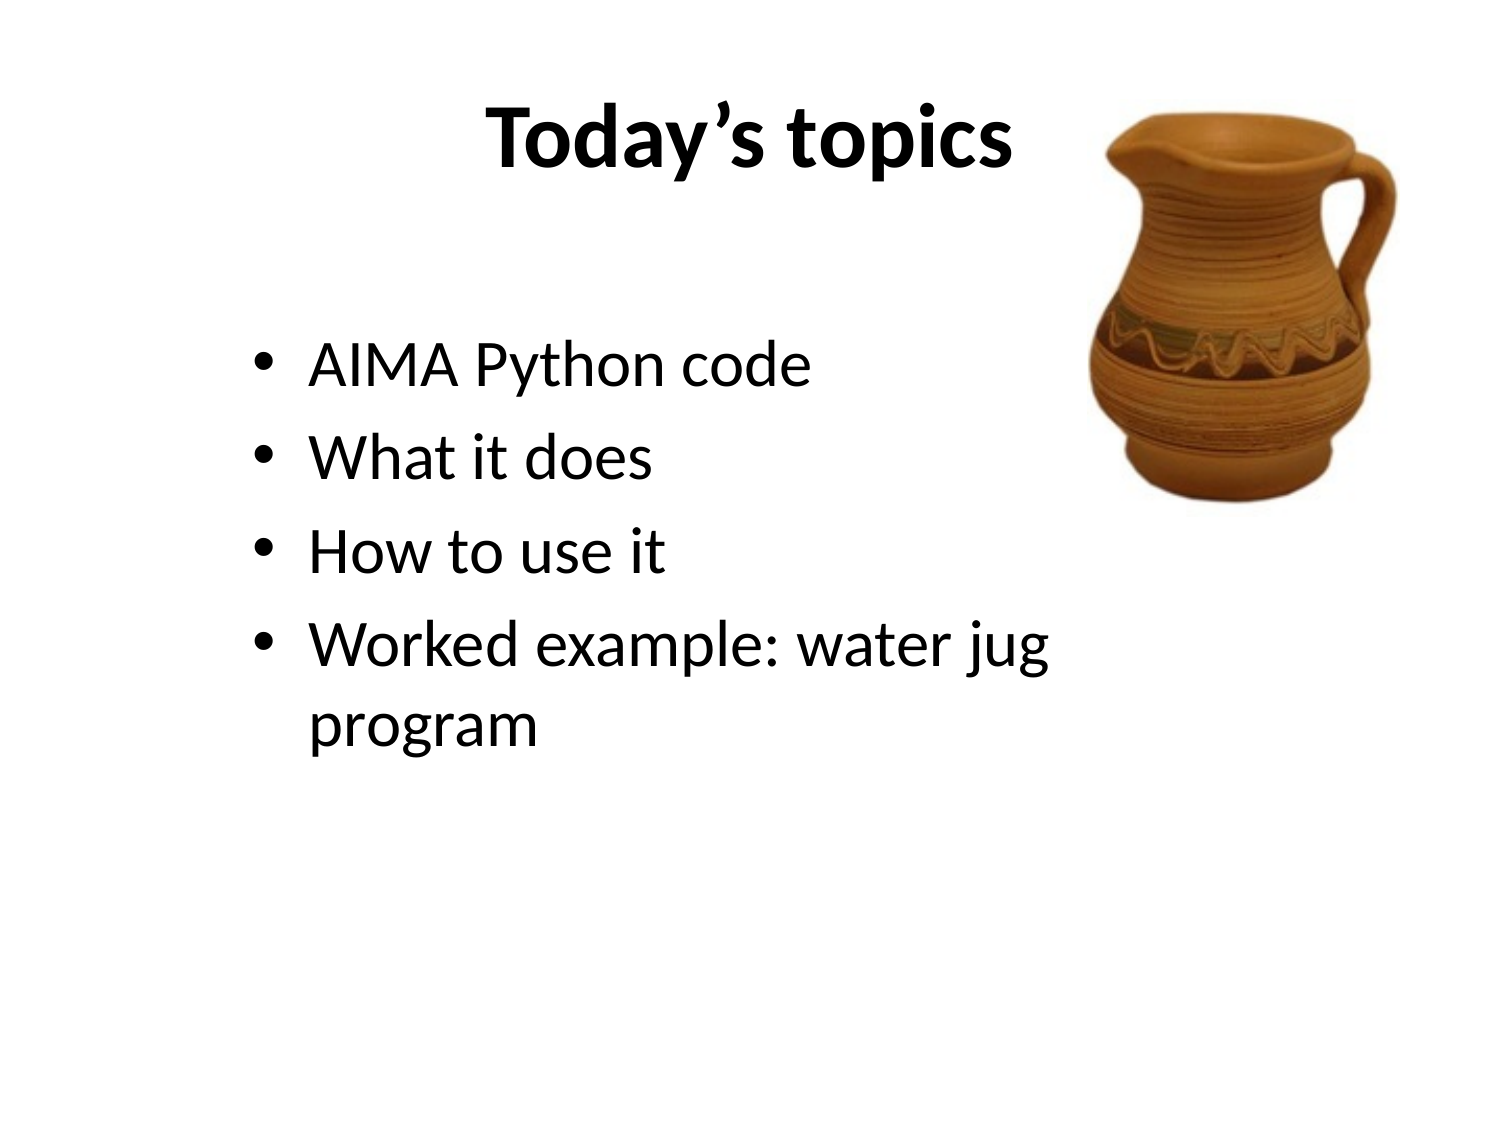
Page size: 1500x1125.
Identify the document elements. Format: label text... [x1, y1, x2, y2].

list AIMA Python code What it does How to use it Worked example: water jug program [237, 312, 1225, 988]
picture [1087, 99, 1401, 517]
title Today’s topics [112, 37, 1388, 225]
